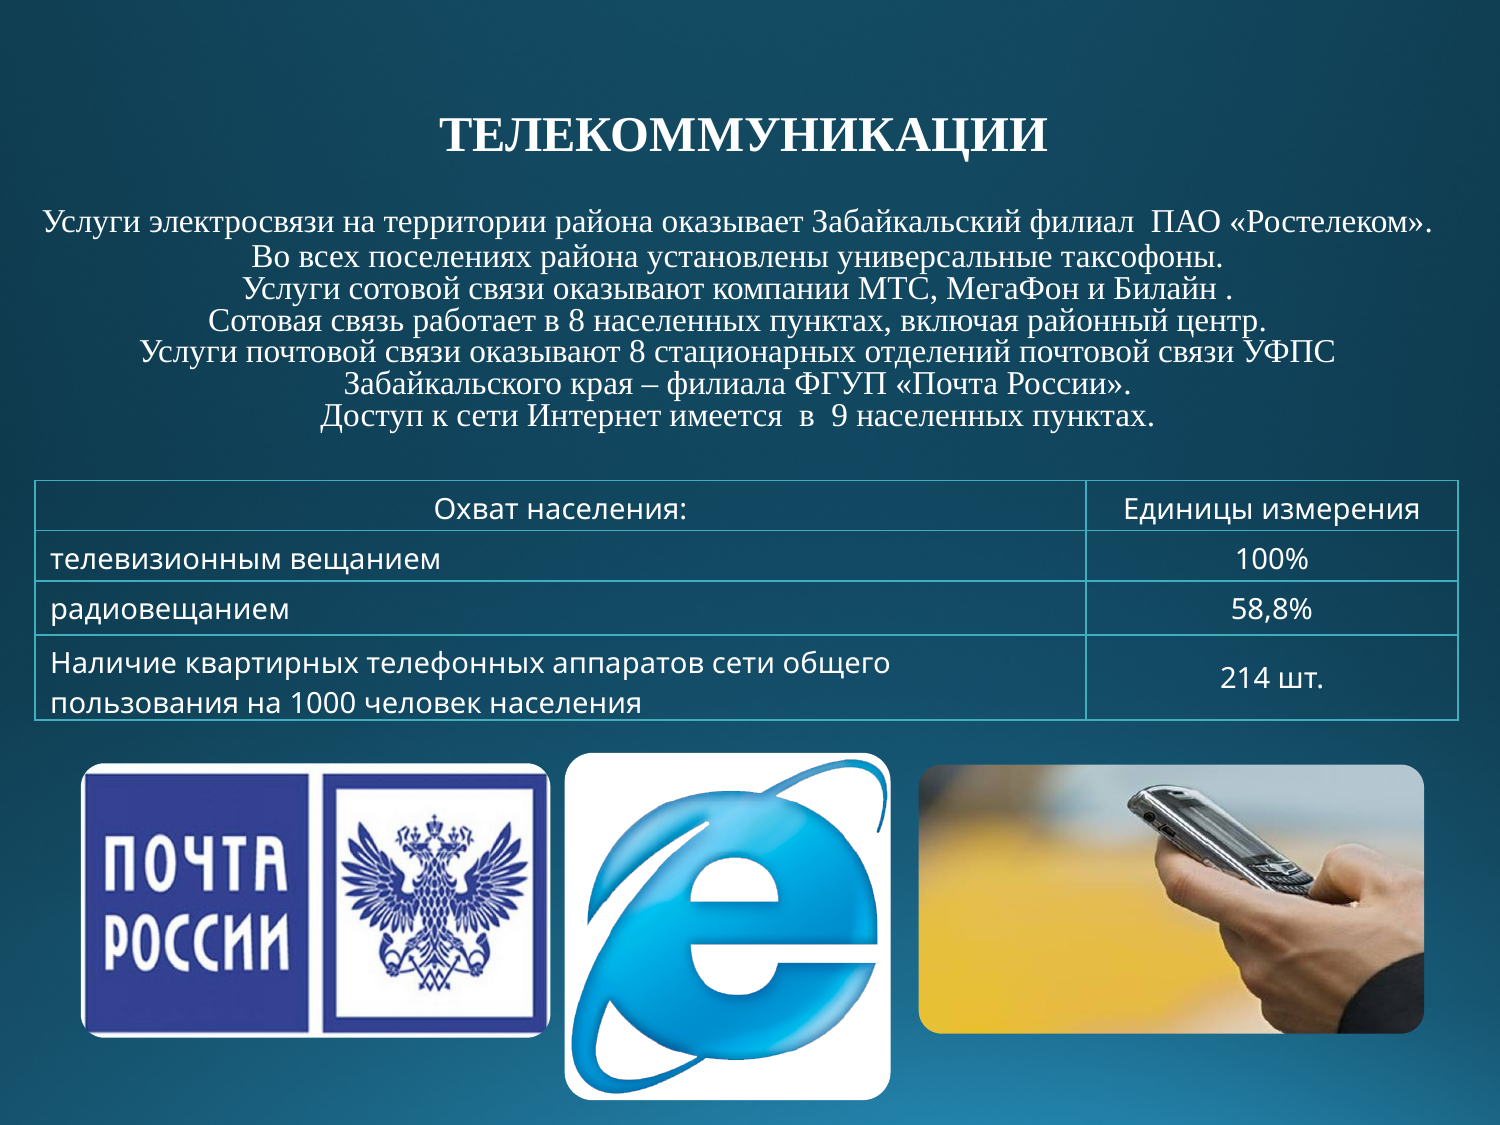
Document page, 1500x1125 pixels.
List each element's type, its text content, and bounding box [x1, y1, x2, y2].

picture [0, 0, 1500, 1125]
table_cell 58,8% [1087, 582, 1457, 634]
table_cell телевизионным вещанием [36, 531, 1085, 580]
table_cell 214 шт. [1087, 636, 1457, 719]
table_cell Наличие квартирных телефонных аппаратов сети общего пользования на 1000 человек населения [36, 636, 1085, 719]
table_cell 100% [1087, 531, 1457, 580]
table_header Единицы измерения [1087, 481, 1457, 530]
table_cell радиовещанием [36, 582, 1085, 634]
text_box ТЕЛЕКОММУНИКАЦИИ [424, 93, 1064, 169]
table_header Охват населения: [36, 481, 1085, 530]
text_box Услуги электросвязи на территории района оказывает Забайкальский филиал ПАО «Ростелеком». Во всех поселениях района установлены универсальные таксофоны. Услуги сотовой связи оказывают компании МТС, МегаФон и Билайн . Сотовая связь работает в 8 населенных пунктах, включая районный центр. Услуги почтовой связи оказывают 8 стационарных отделений почтовой связи УФПС Забайкальского края – филиала ФГУП «Почта России». Доступ к сети Интернет имеется в 9 населенных пунктах. [23, 199, 1454, 441]
